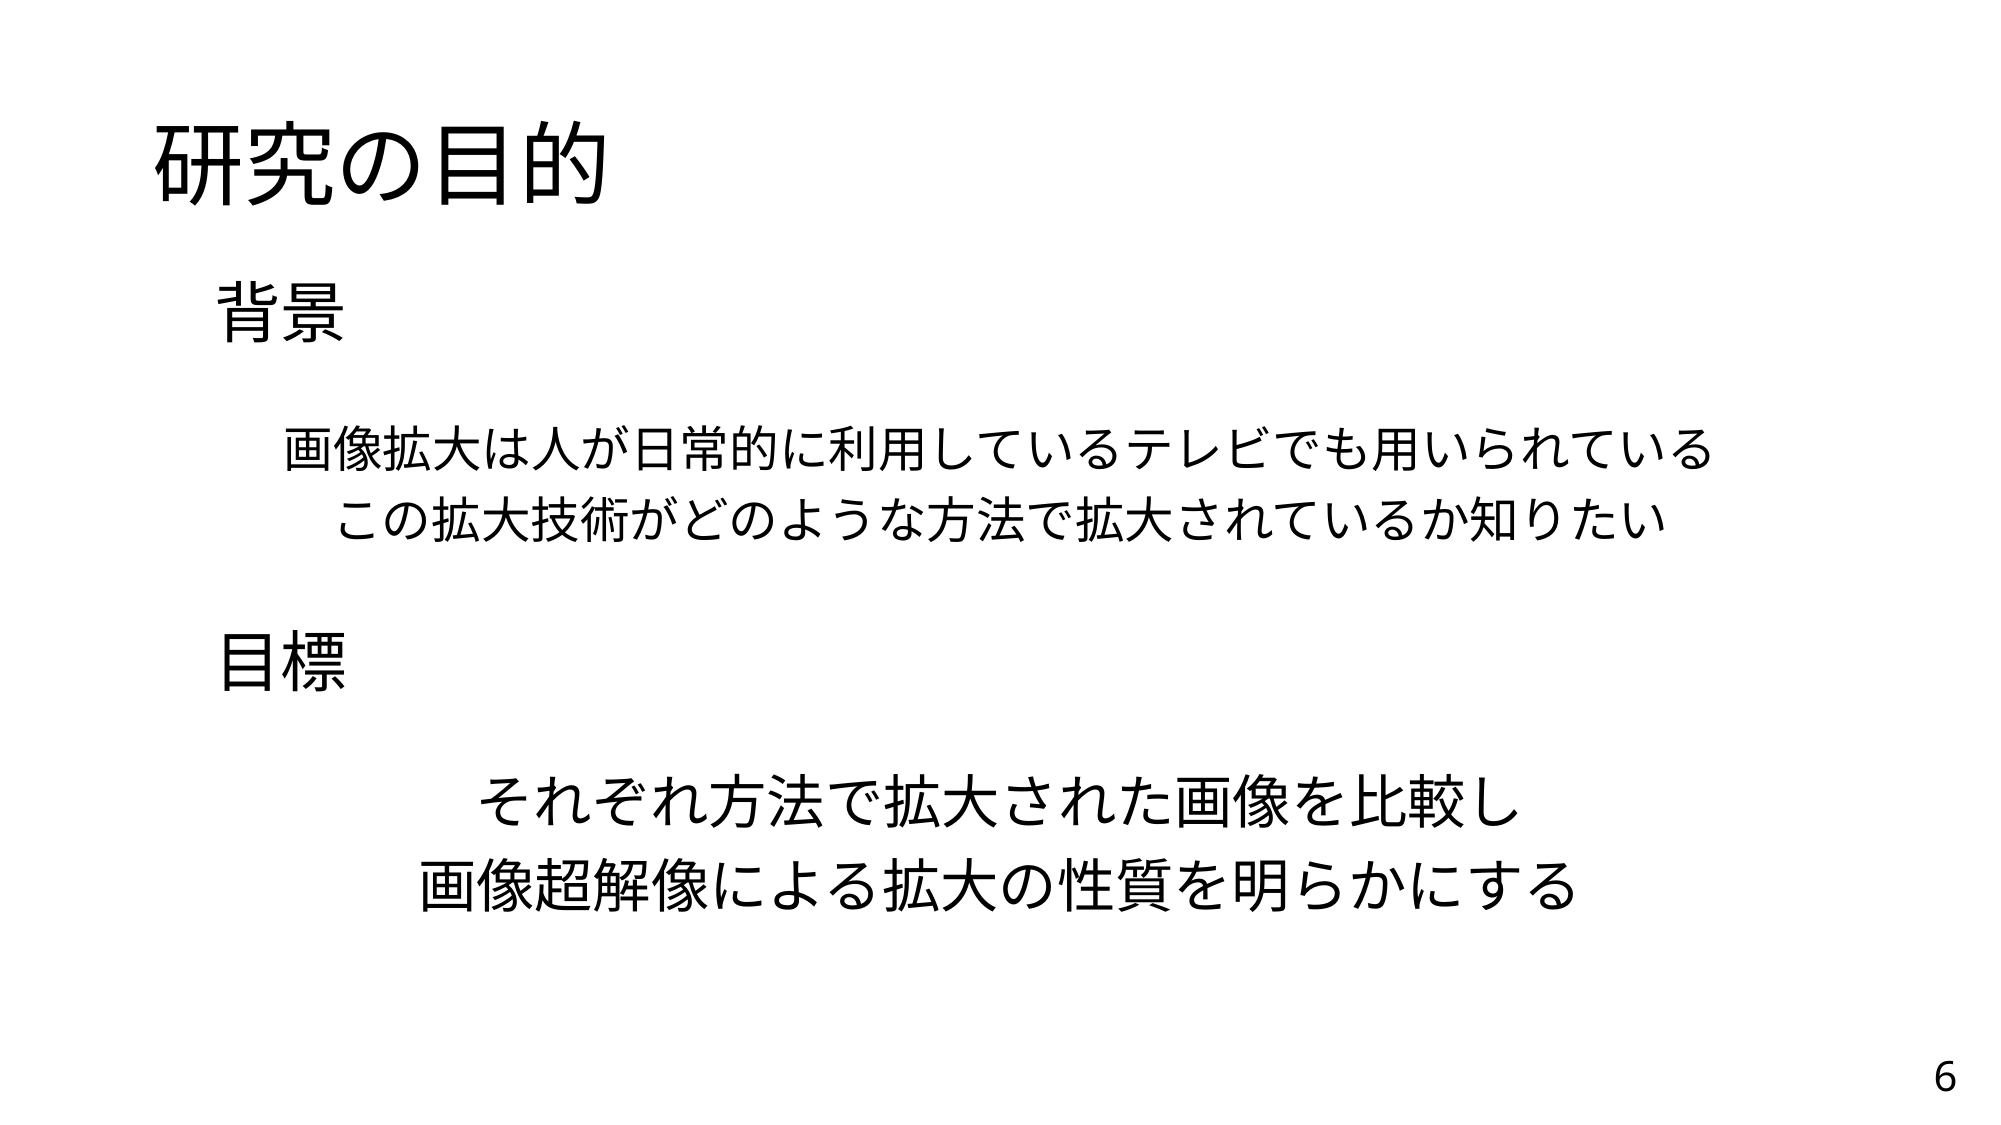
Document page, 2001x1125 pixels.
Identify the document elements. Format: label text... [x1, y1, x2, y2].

text_box 目標 [199, 610, 395, 719]
title 研究の目的 [137, 59, 1863, 278]
slide_number 6 [1522, 1048, 1973, 1109]
text_box 画像拡大は人が日常的に利用しているテレビでも用いられている この拡大技術がどのような方法で拡大されているか知りたい [137, 331, 1863, 611]
text_box 背景 [199, 261, 395, 371]
list それぞれ方法で拡大された画像を比較し 画像超解像による拡大の性質を明らかにする [137, 664, 1863, 1014]
